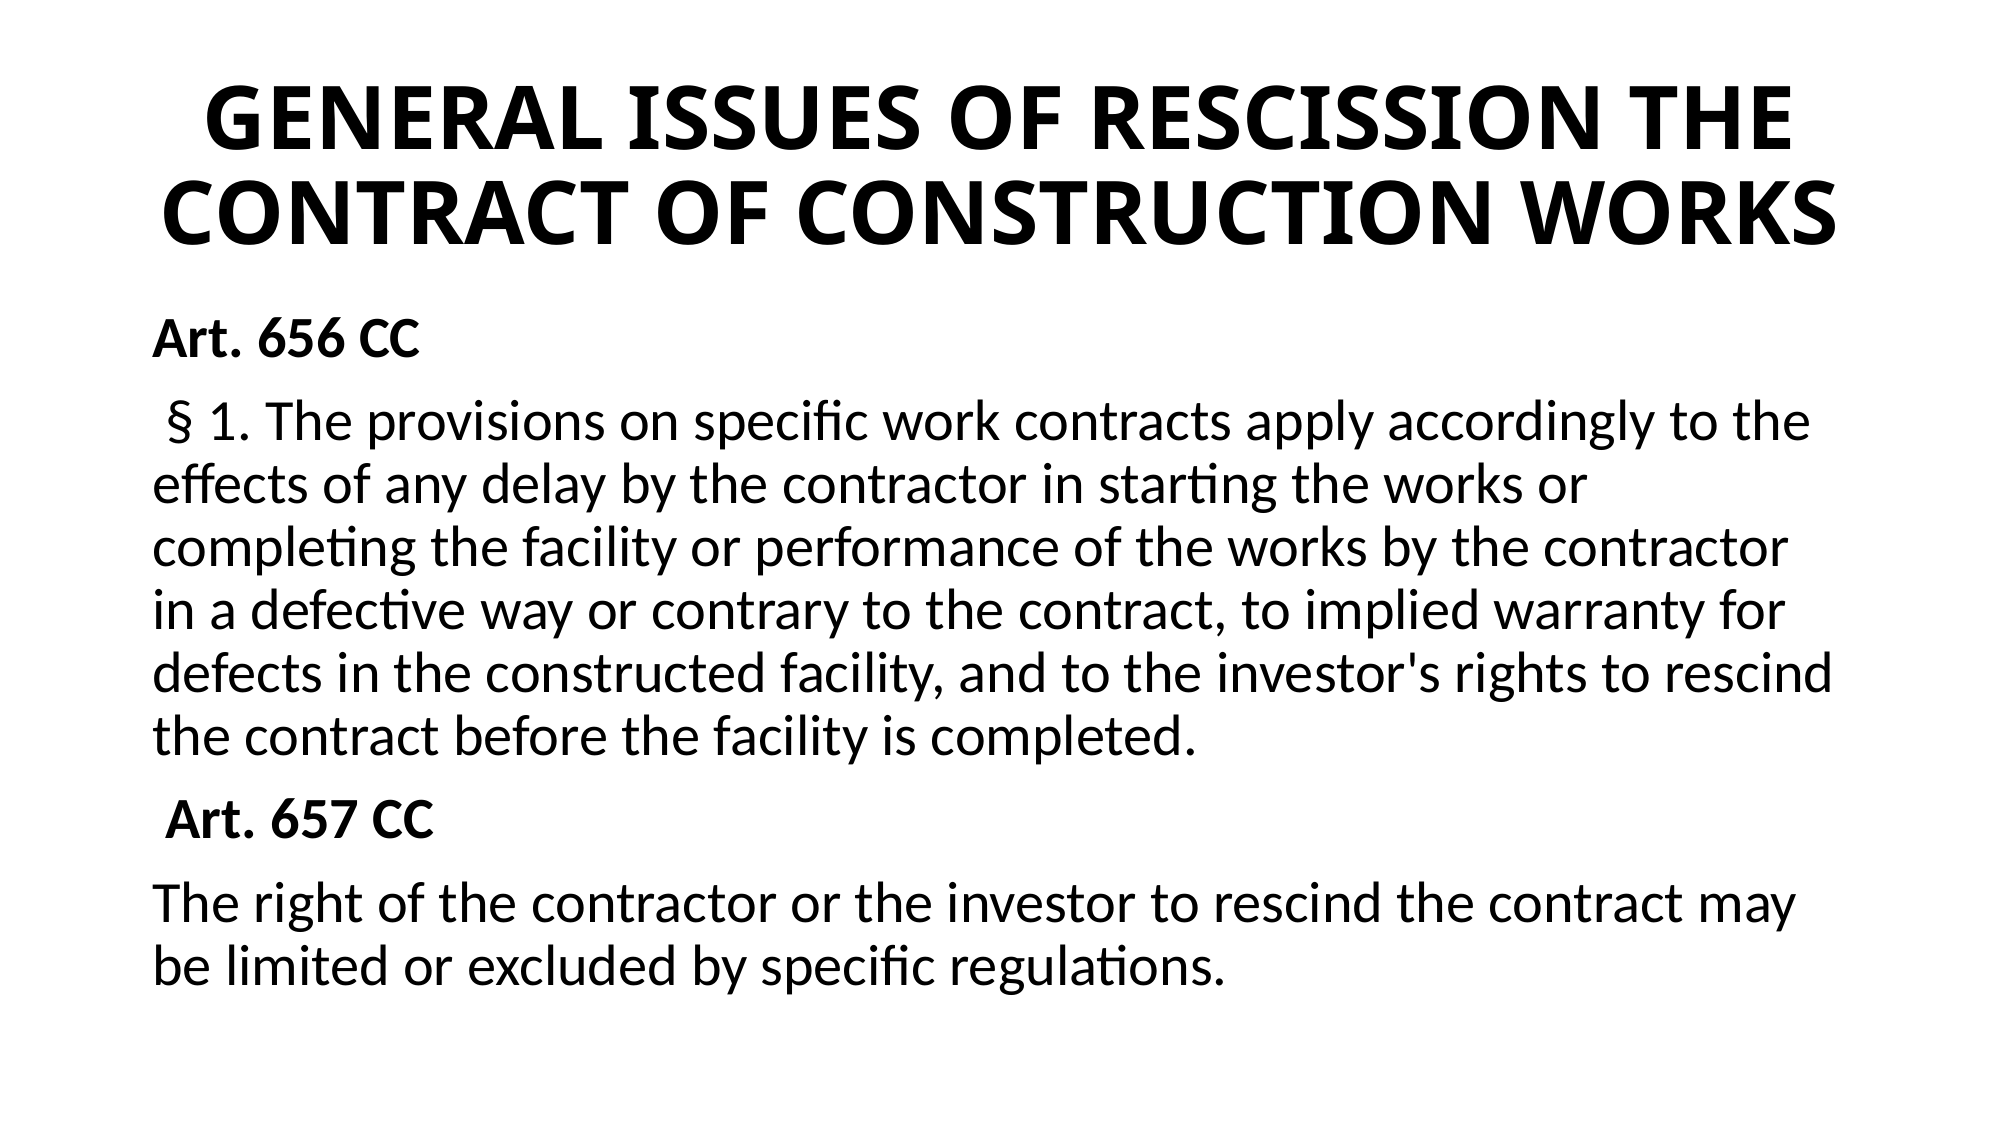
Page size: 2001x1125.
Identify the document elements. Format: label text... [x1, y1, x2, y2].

title GENERAL ISSUES OF RESCISSION THE CONTRACT OF CONSTRUCTION WORKS [137, 59, 1863, 278]
list Art. 656 CC § 1. The provisions on specific work contracts apply accordingly to the effects of any delay by the contractor in starting the works or completing the facility or performance of the works by the contractor in a defective way or contrary to the contract, to implied warranty for defects in the constructed facility, and to the investor's rights to rescind the contract before the facility is completed. Art. 657 CC The right of the contractor or the investor to rescind the contract may be limited or excluded by specific regulations. [137, 299, 1863, 1014]
